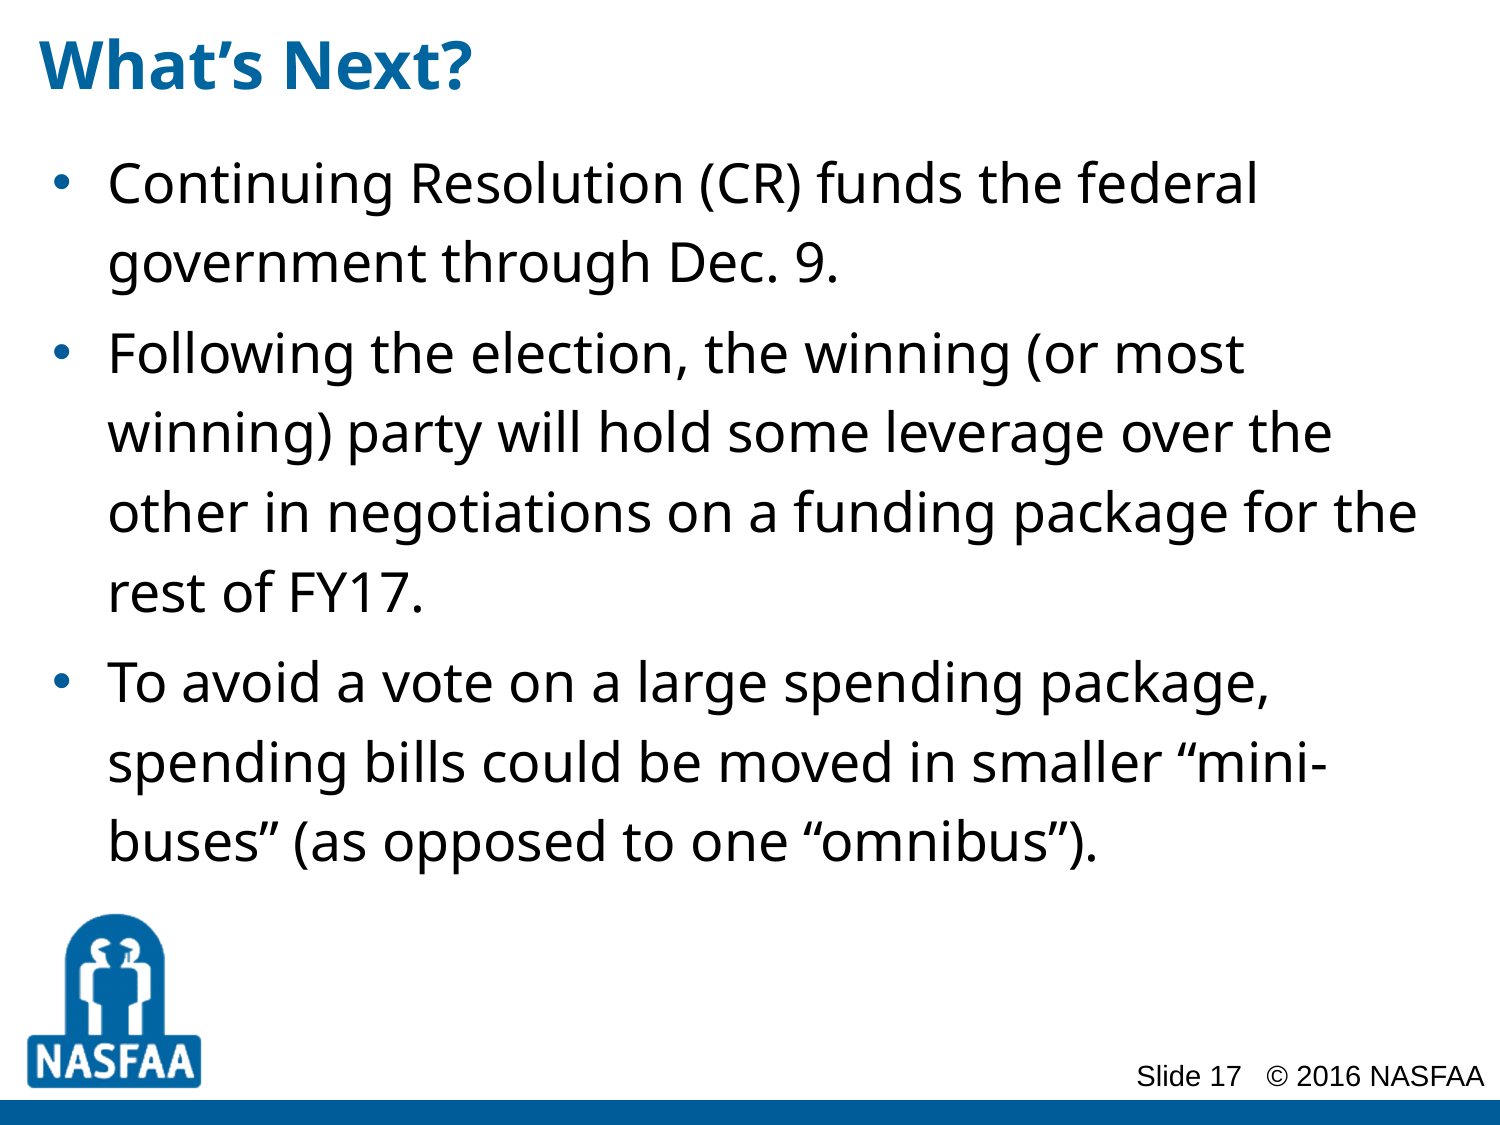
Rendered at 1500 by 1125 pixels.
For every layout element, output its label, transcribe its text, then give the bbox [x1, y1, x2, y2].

picture [24, 912, 205, 1092]
title What’s Next? [24, 0, 1463, 125]
list Continuing Resolution (CR) funds the federal government through Dec. 9. Following the election, the winning (or most winning) party will hold some leverage over the other in negotiations on a funding package for the rest of FY17. To avoid a vote on a large spending package, spending bills could be moved in smaller “mini-buses” (as opposed to one “omnibus”). [37, 126, 1450, 886]
